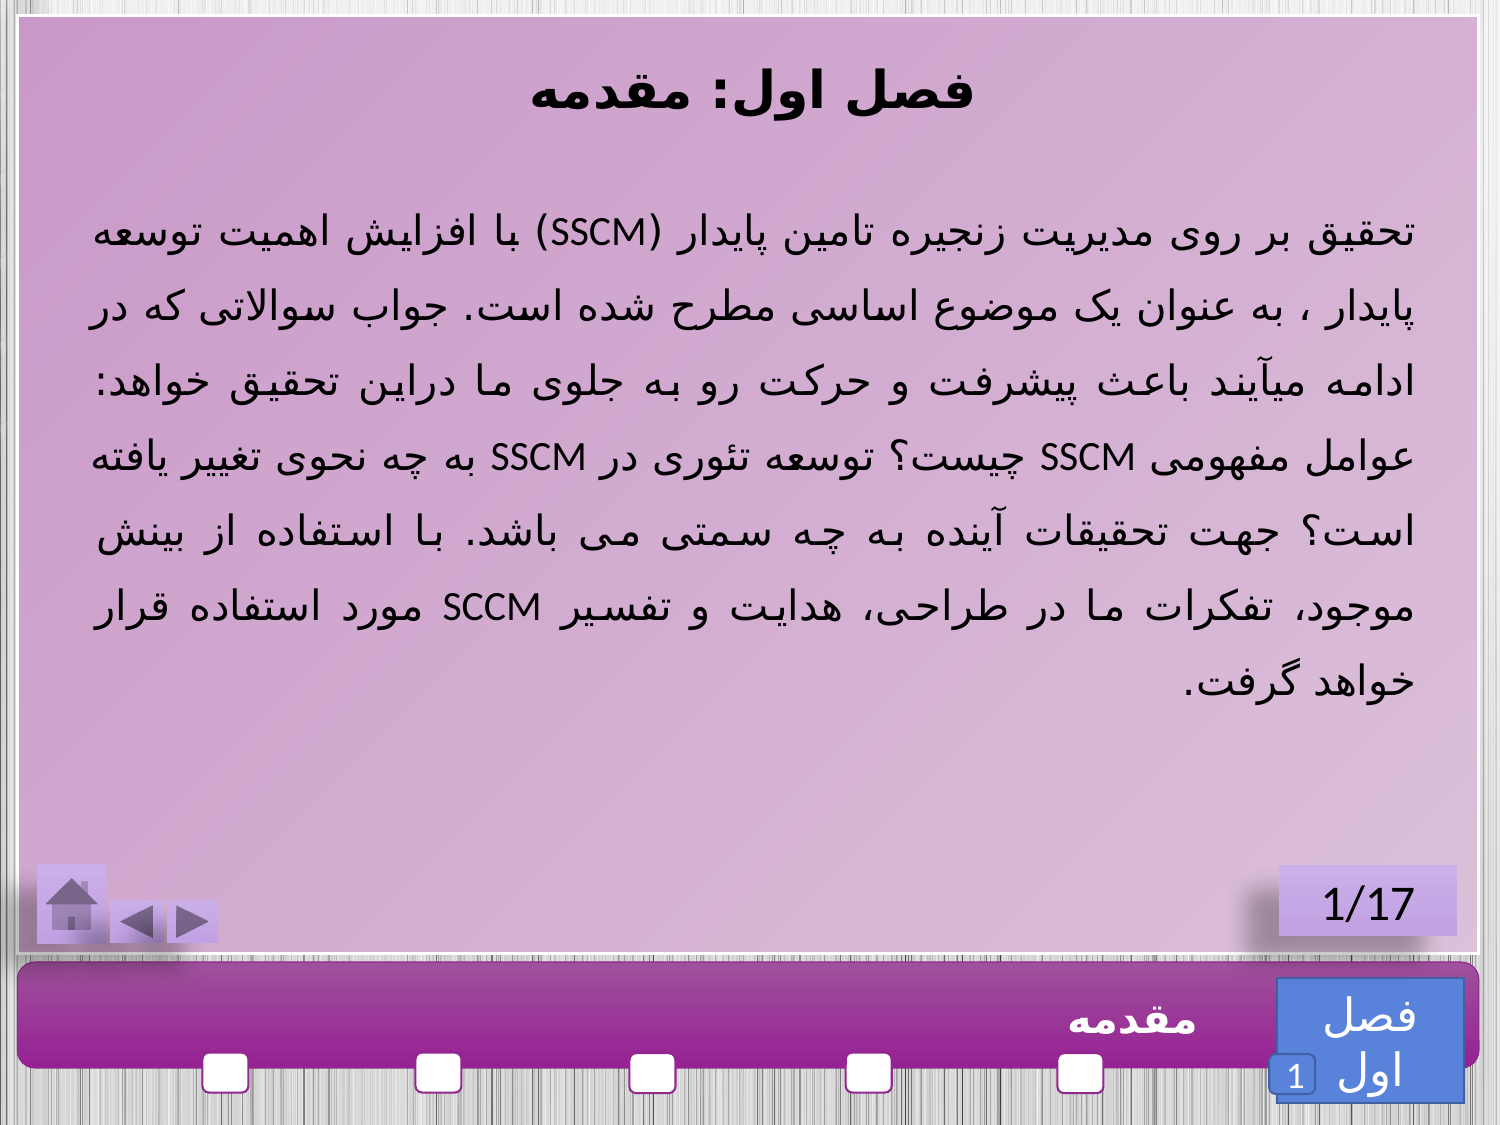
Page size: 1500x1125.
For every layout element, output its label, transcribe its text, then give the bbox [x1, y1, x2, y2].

text_box [201, 1051, 250, 1094]
text_box [37, 863, 107, 945]
text_box 1 [1268, 1052, 1317, 1096]
text_box فصل اول [1276, 977, 1465, 1104]
text_box [414, 1051, 463, 1094]
picture [0, 0, 1500, 1125]
text_box [844, 1051, 893, 1094]
text_box 1/17 [1279, 864, 1457, 937]
text_box [628, 1052, 677, 1095]
text_box [1056, 1052, 1105, 1095]
text_box [1402, 961, 1480, 1068]
text_box [16, 961, 1276, 1069]
text_box [109, 899, 165, 944]
text_box [16, 14, 1480, 955]
text_box فصل اول: مقدمه تحقیق بر روی مدیریت زنجیره تامین پایدار (SSCM) با افزایش اهمیت توسعه پایدار ، به عنوان یک موضوع اساسی مطرح شده است. جواب سوالاتی که در ادامه میآیند باعث پیشرفت و حرکت رو به جلوی ما دراین تحقیق خواهد: عوامل مفهومی SSCM چیست؟ توسعه تئوری در SSCM به چه نحوی تغییر یافته است؟ جهت تحقیقات آینده به چه سمتی می باشد. با استفاده از بینش موجود، تفکرات ما در طراحی، هدایت و تفسیر SCCM مورد استفاده قرار خواهد گرفت. [75, 49, 1431, 841]
text_box مقدمه [78, 984, 1213, 1049]
text_box [167, 900, 218, 943]
